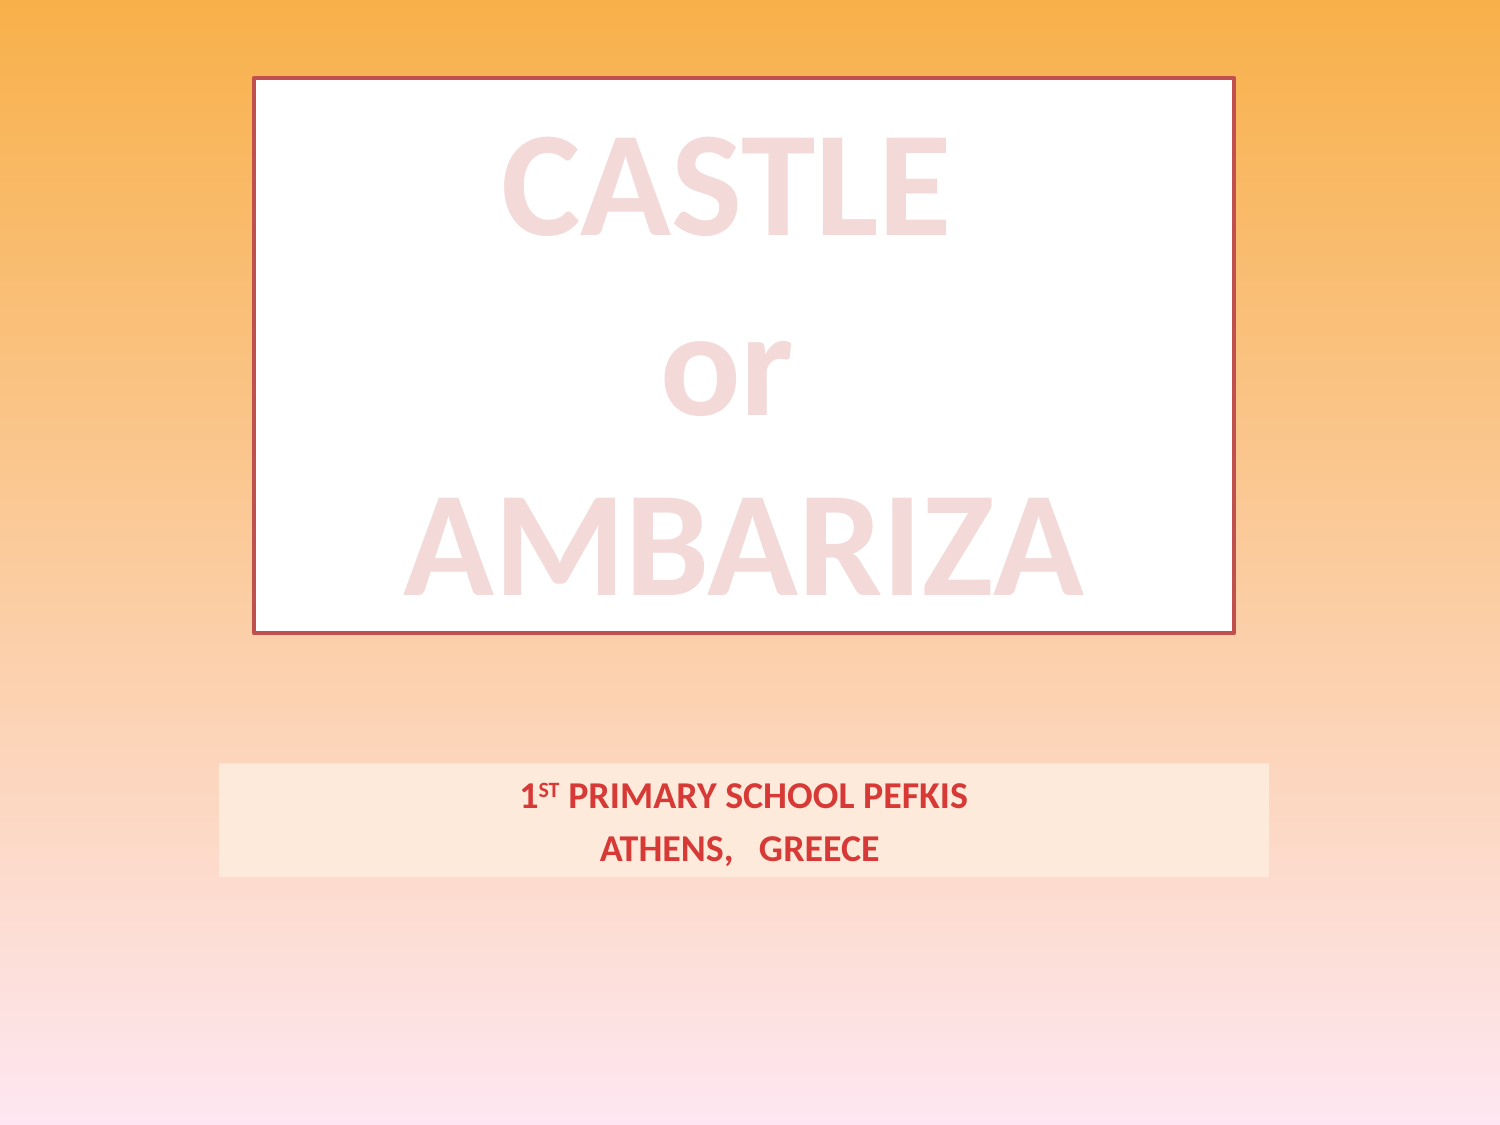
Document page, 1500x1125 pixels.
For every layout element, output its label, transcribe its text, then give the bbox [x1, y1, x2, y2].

text_box CASTLE or AMBARIZA [252, 76, 1236, 635]
subtitle 1ST PRIMARY SCHOOL PEFKIS ATHENS, GREECE [219, 763, 1270, 878]
